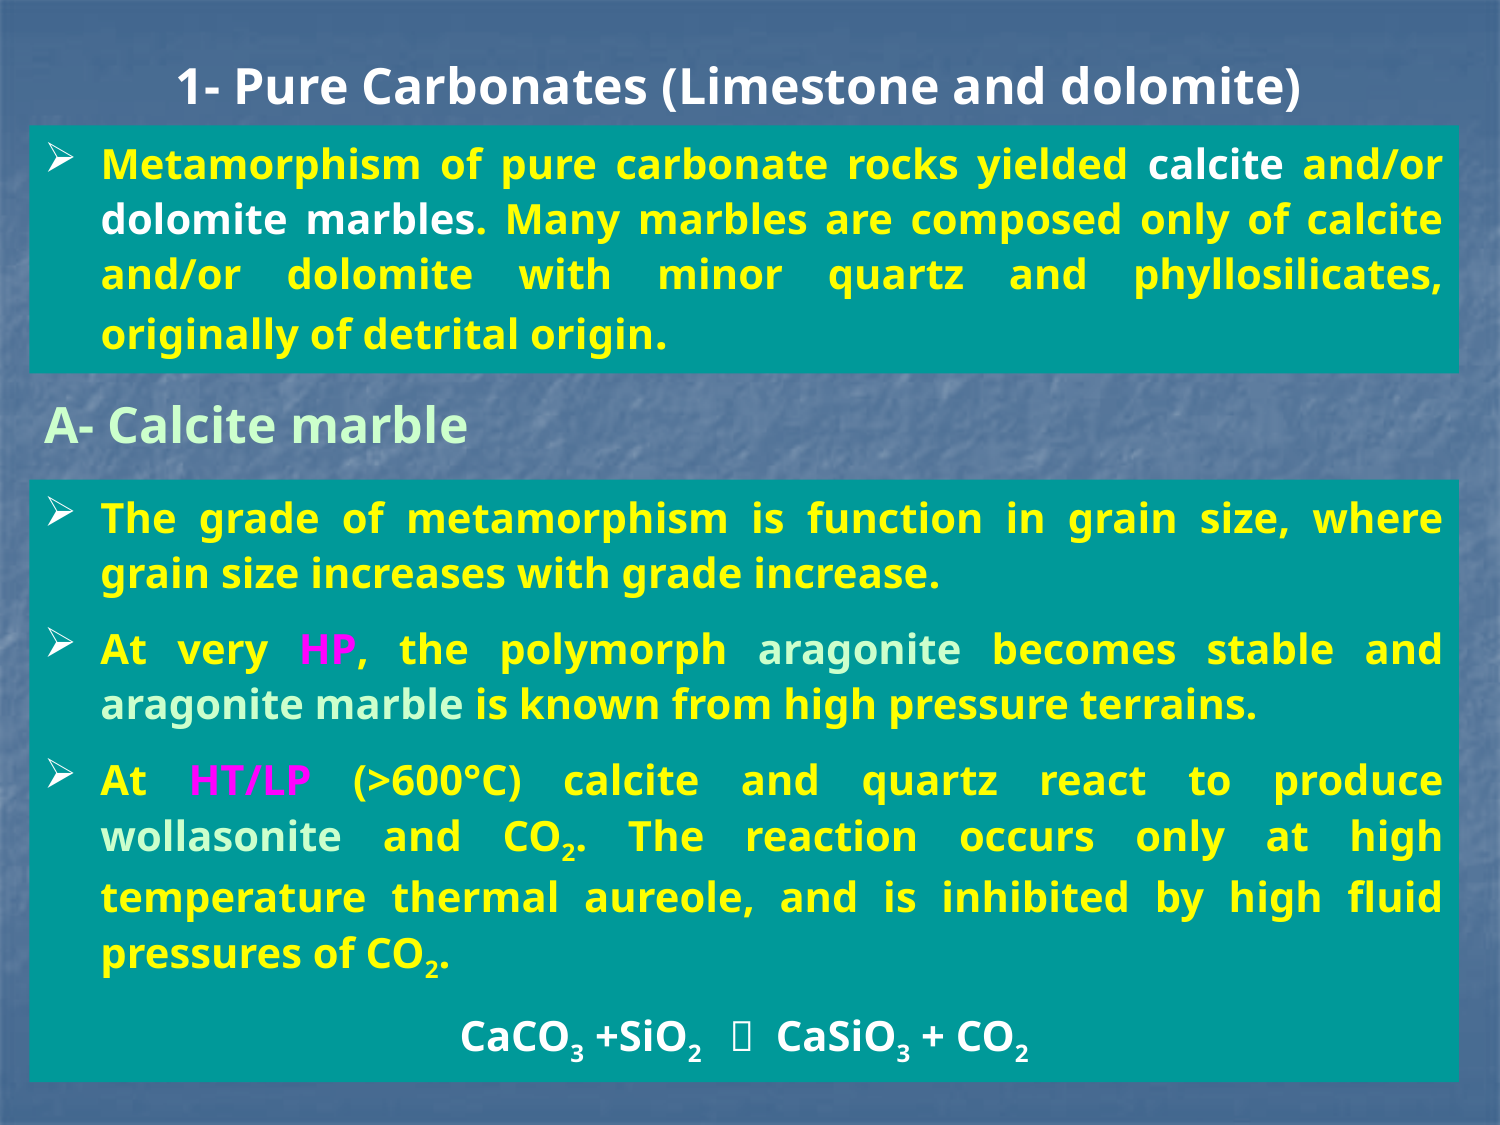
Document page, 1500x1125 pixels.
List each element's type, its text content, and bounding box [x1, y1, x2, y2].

text_box The grade of metamorphism is function in grain size, where grain size increases with grade increase. At very HP, the polymorph aragonite becomes stable and aragonite marble is known from high pressure terrains. At HT/LP (>600°C) calcite and quartz react to produce wollasonite and CO2. The reaction occurs only at high temperature thermal aureole, and is inhibited by high fluid pressures of CO2. CaCO3 +SiO2  CaSiO3 + CO2 [29, 479, 1459, 1083]
title 1- Pure Carbonates (Limestone and dolomite) [0, 37, 1500, 105]
list Metamorphism of pure carbonate rocks yielded calcite and/or dolomite marbles. Many marbles are composed only of calcite and/or dolomite with minor quartz and phyllosilicates, originally of detrital origin. [29, 125, 1459, 374]
text_box A- Calcite marble [29, 377, 585, 445]
